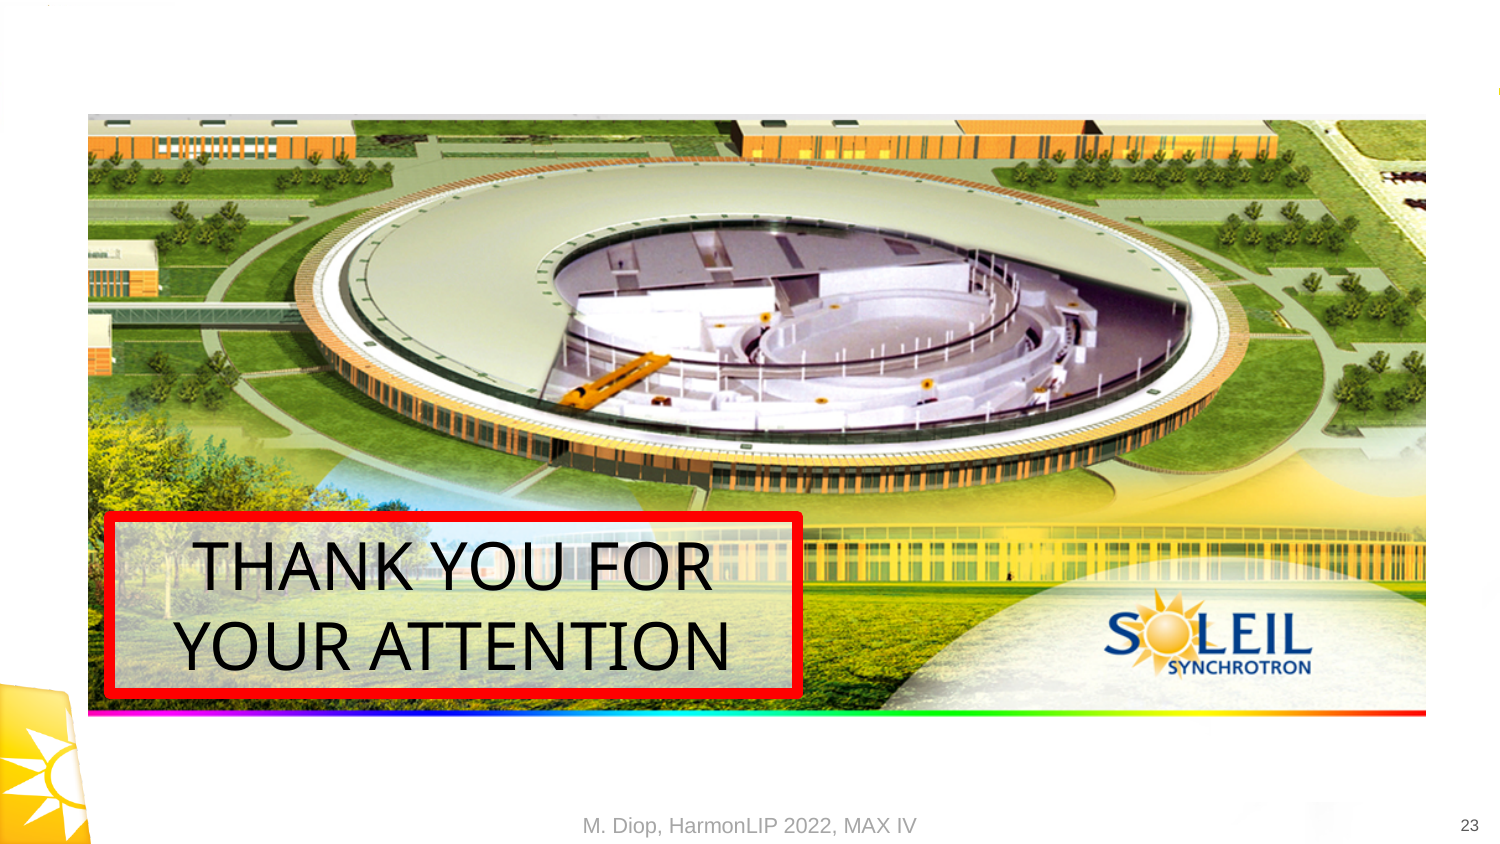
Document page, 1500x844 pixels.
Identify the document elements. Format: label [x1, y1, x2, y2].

picture [0, 0, 1500, 844]
text_box [4, 6, 1499, 188]
